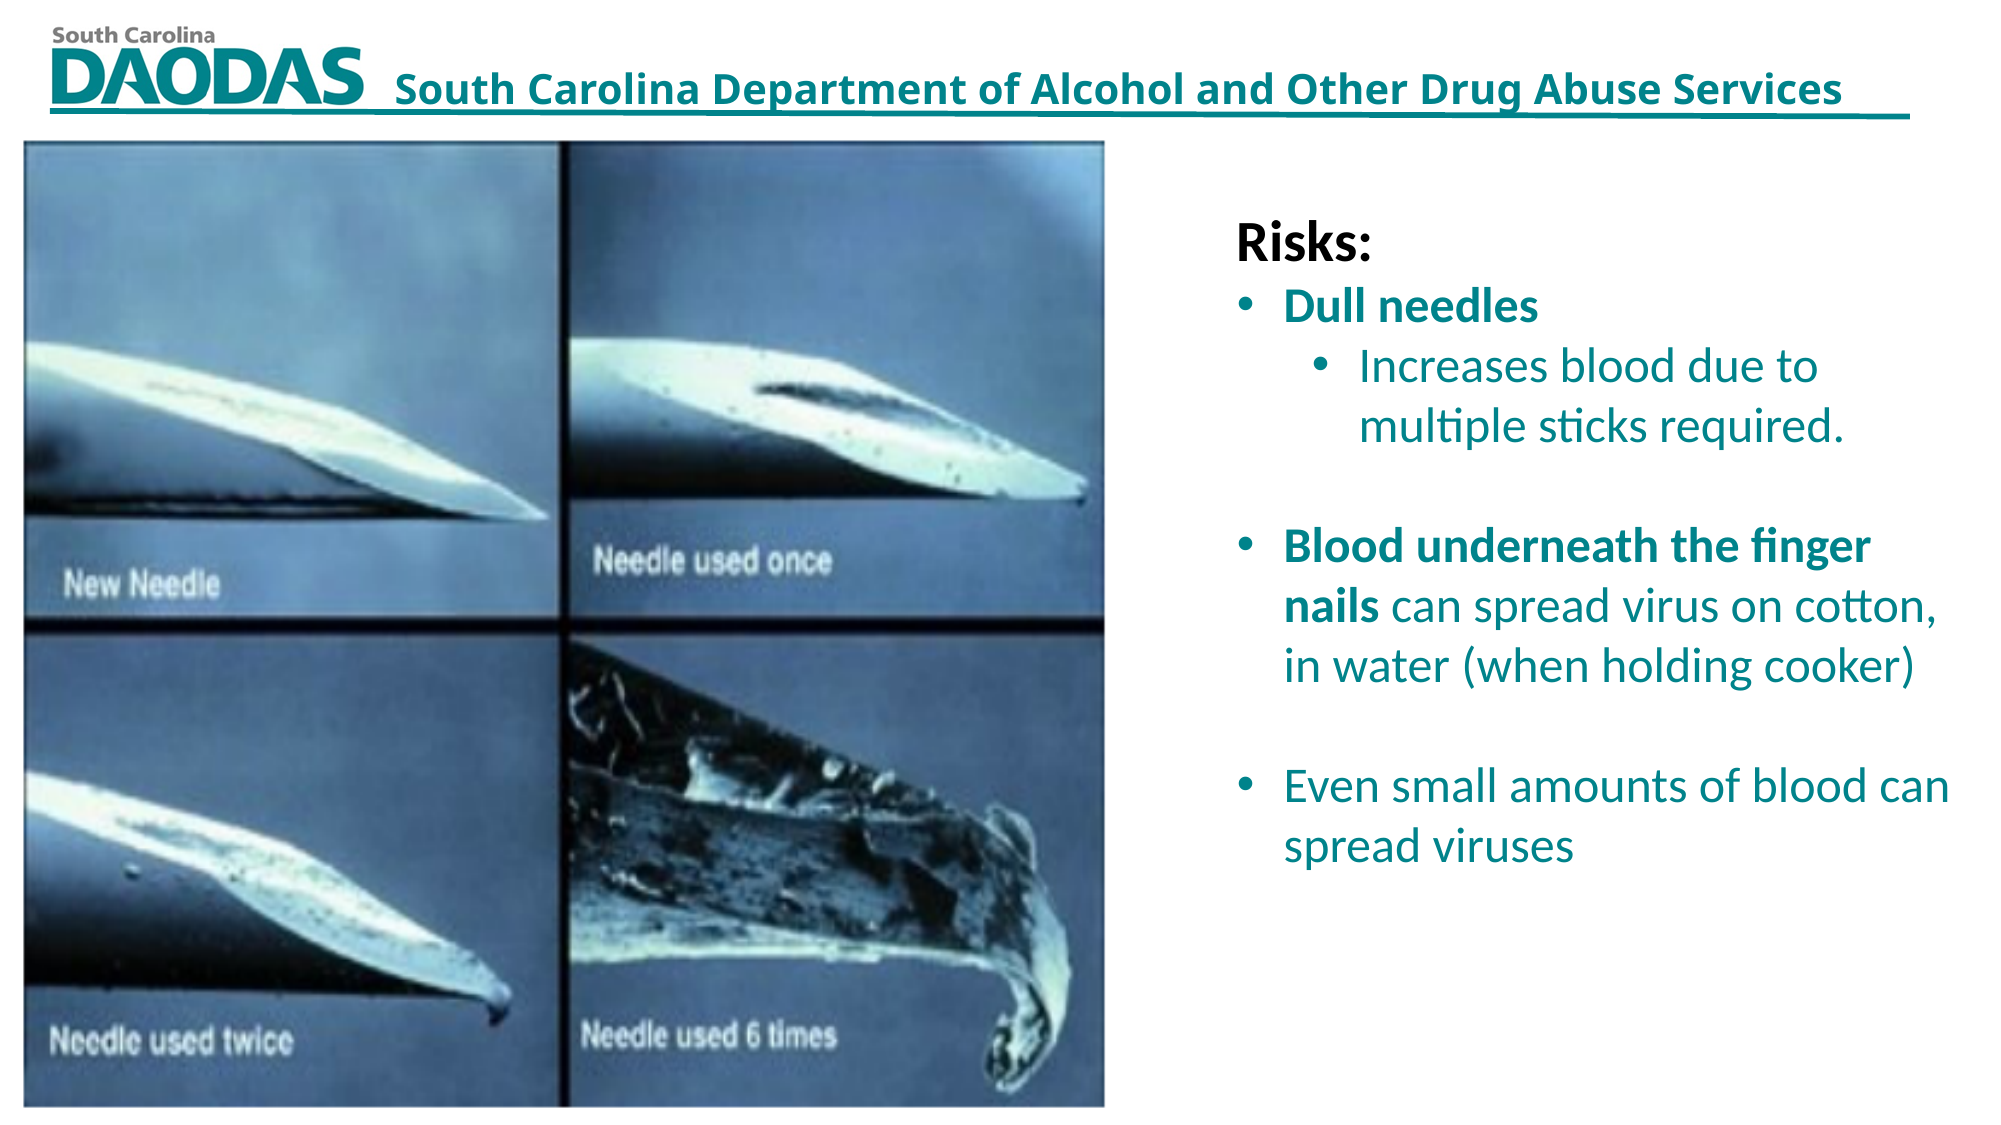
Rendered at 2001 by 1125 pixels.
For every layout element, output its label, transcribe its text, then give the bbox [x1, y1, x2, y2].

text_box Risks: Dull needles Increases blood due to multiple sticks required. Blood underneath the finger nails can spread virus on cotton, in water (when holding cooker) Even small amounts of blood can spread viruses [1222, 195, 1978, 986]
picture [50, 24, 364, 106]
picture [21, 123, 1111, 1114]
